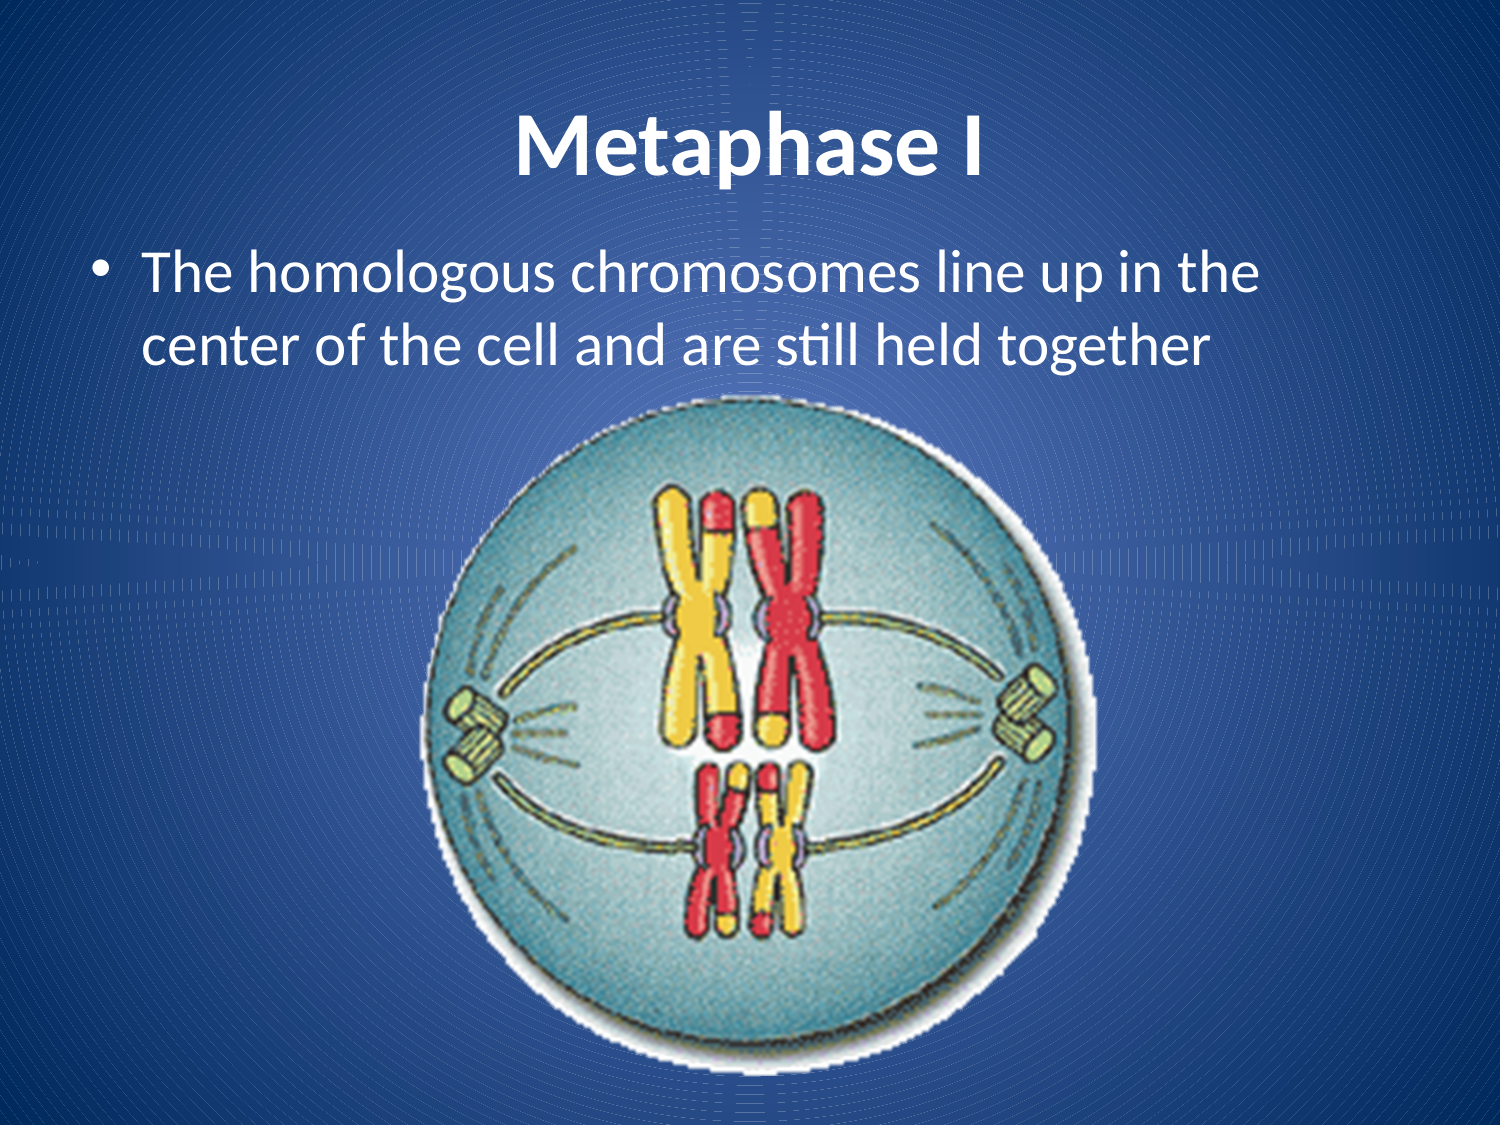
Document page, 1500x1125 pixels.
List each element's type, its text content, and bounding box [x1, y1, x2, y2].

title Metaphase I [75, 45, 1425, 137]
list The homologous chromosomes line up in the center of the cell and are still held together [75, 137, 1425, 388]
picture [402, 389, 1110, 1076]
